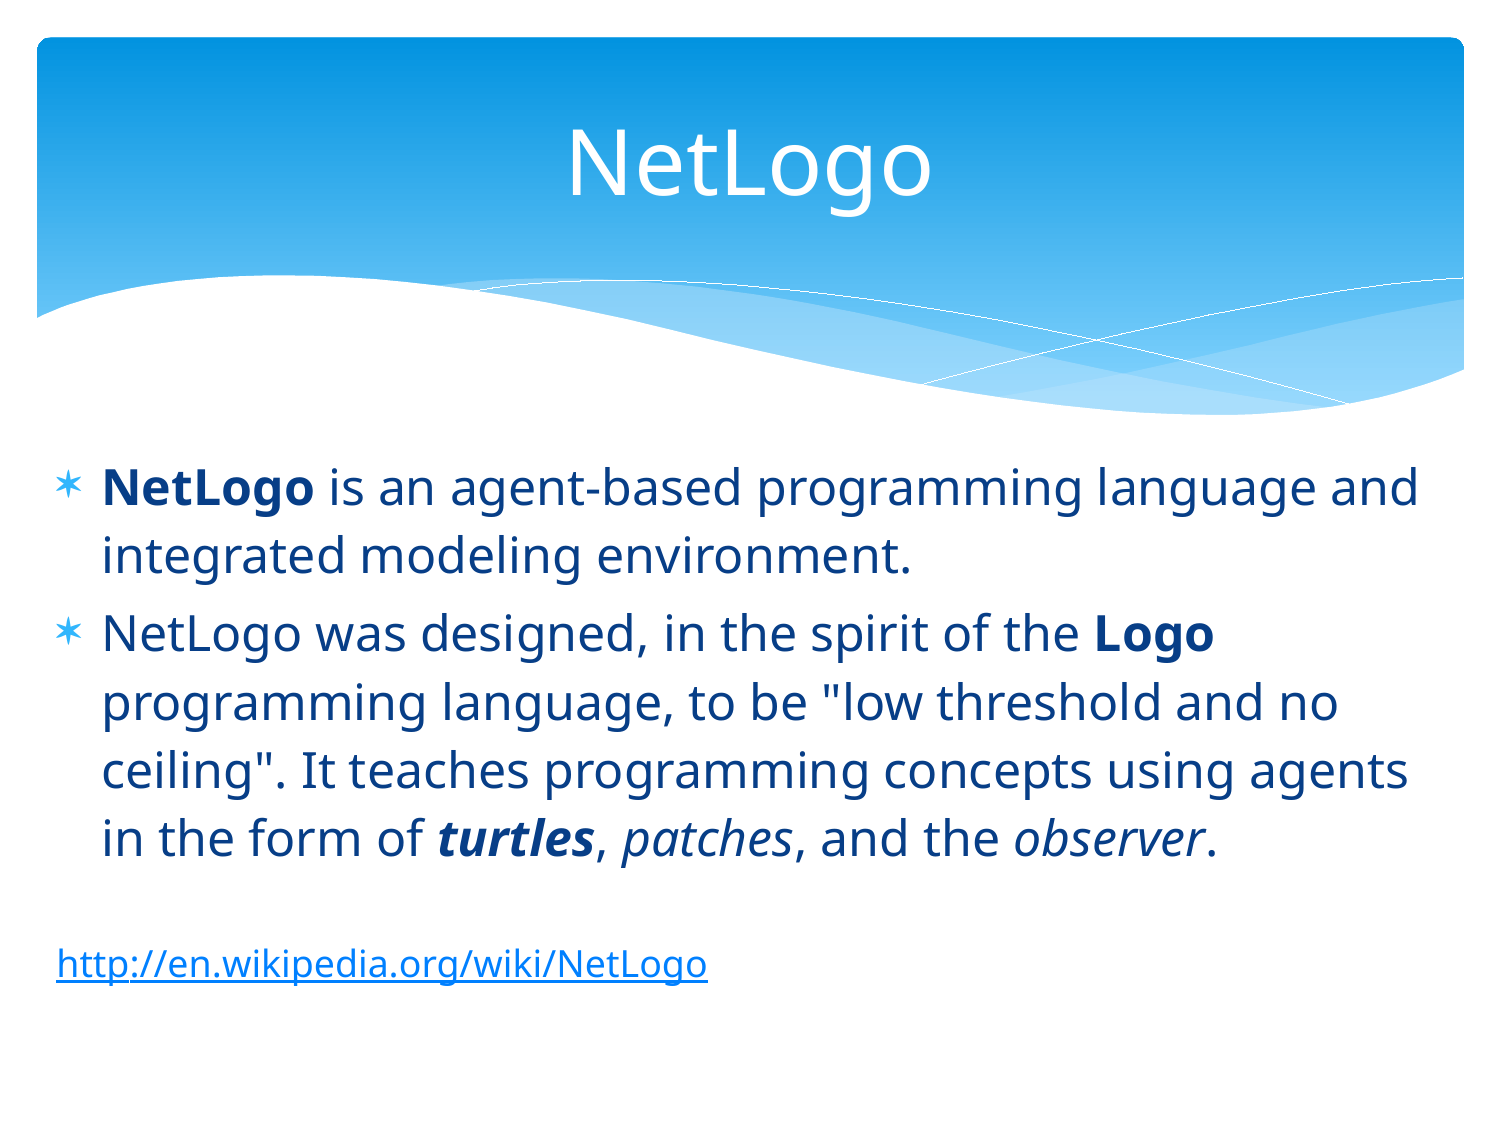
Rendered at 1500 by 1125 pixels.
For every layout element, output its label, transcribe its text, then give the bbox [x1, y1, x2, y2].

title NetLogo [75, 55, 1425, 261]
list NetLogo is an agent-based programming language and integrated modeling environment. NetLogo was designed, in the spirit of the Logo programming language, to be "low threshold and no ceiling". It teaches programming concepts using agents in the form of turtles, patches, and the observer. http://en.wikipedia.org/wiki/NetLogo [41, 444, 1459, 1011]
